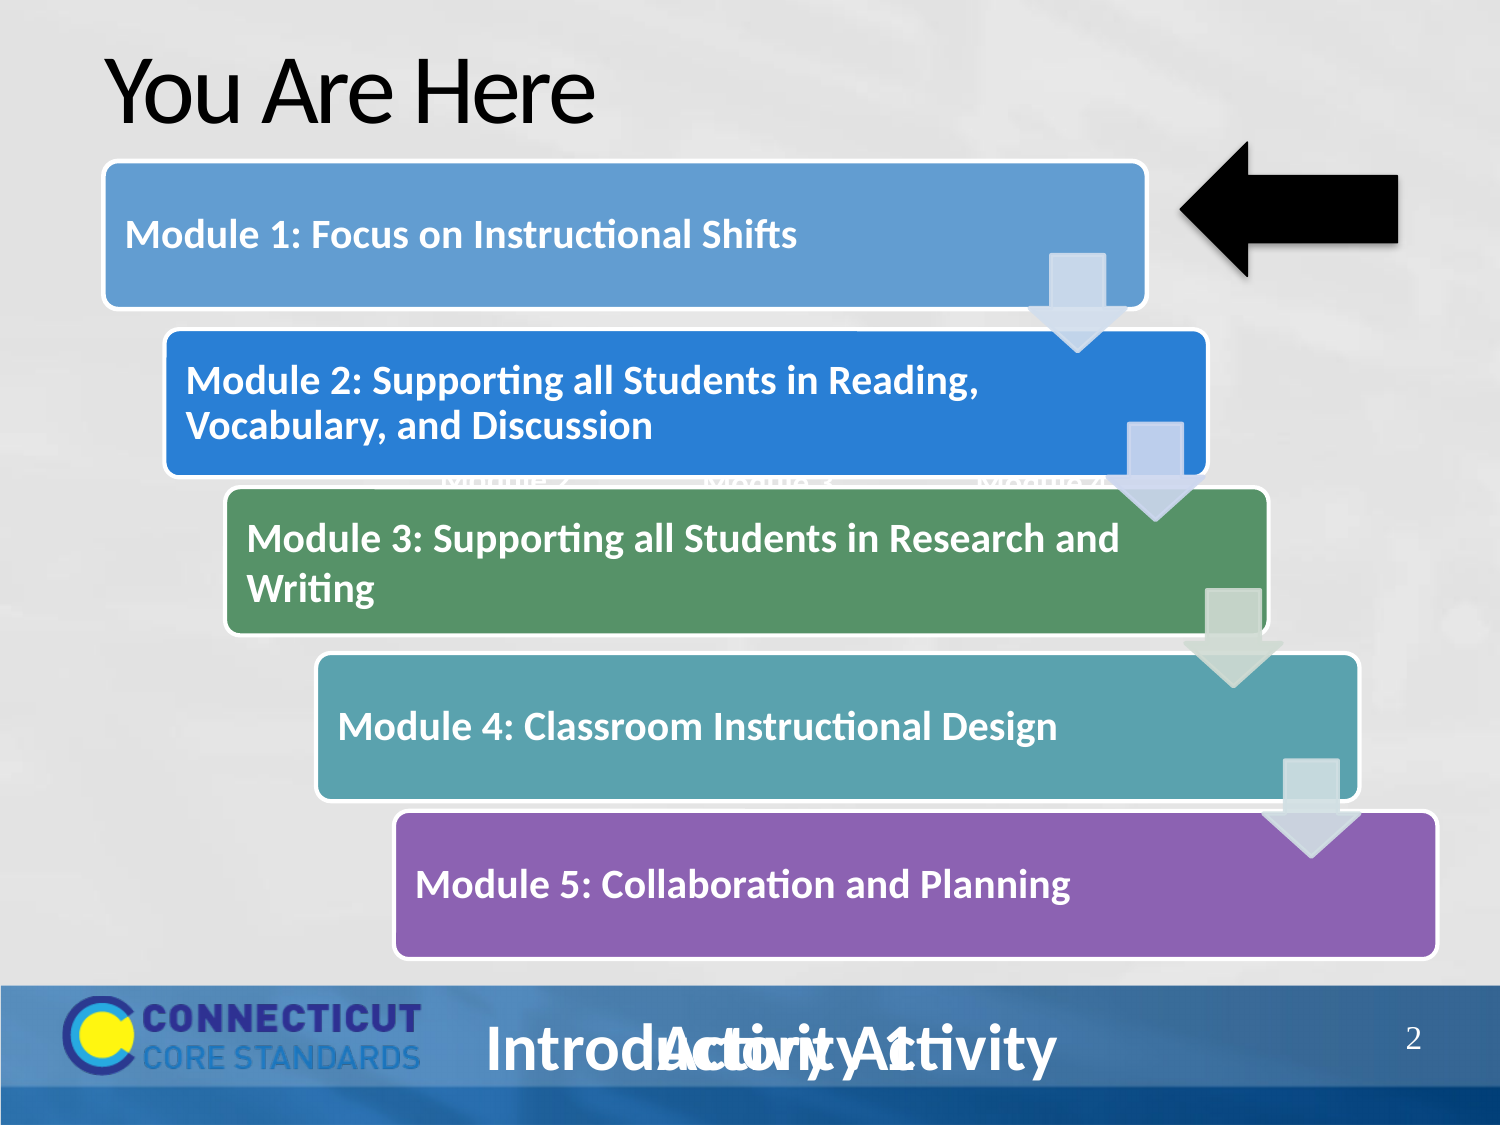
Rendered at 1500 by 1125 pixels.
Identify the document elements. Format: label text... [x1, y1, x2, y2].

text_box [81, 146, 1438, 971]
slide_number 2 [1075, 996, 1438, 1076]
footer [62, 996, 424, 1076]
title You Are Here [63, 37, 1401, 213]
text_box Activity 1 [642, 996, 970, 1091]
picture [0, 0, 1500, 985]
picture [2, 986, 1500, 1125]
